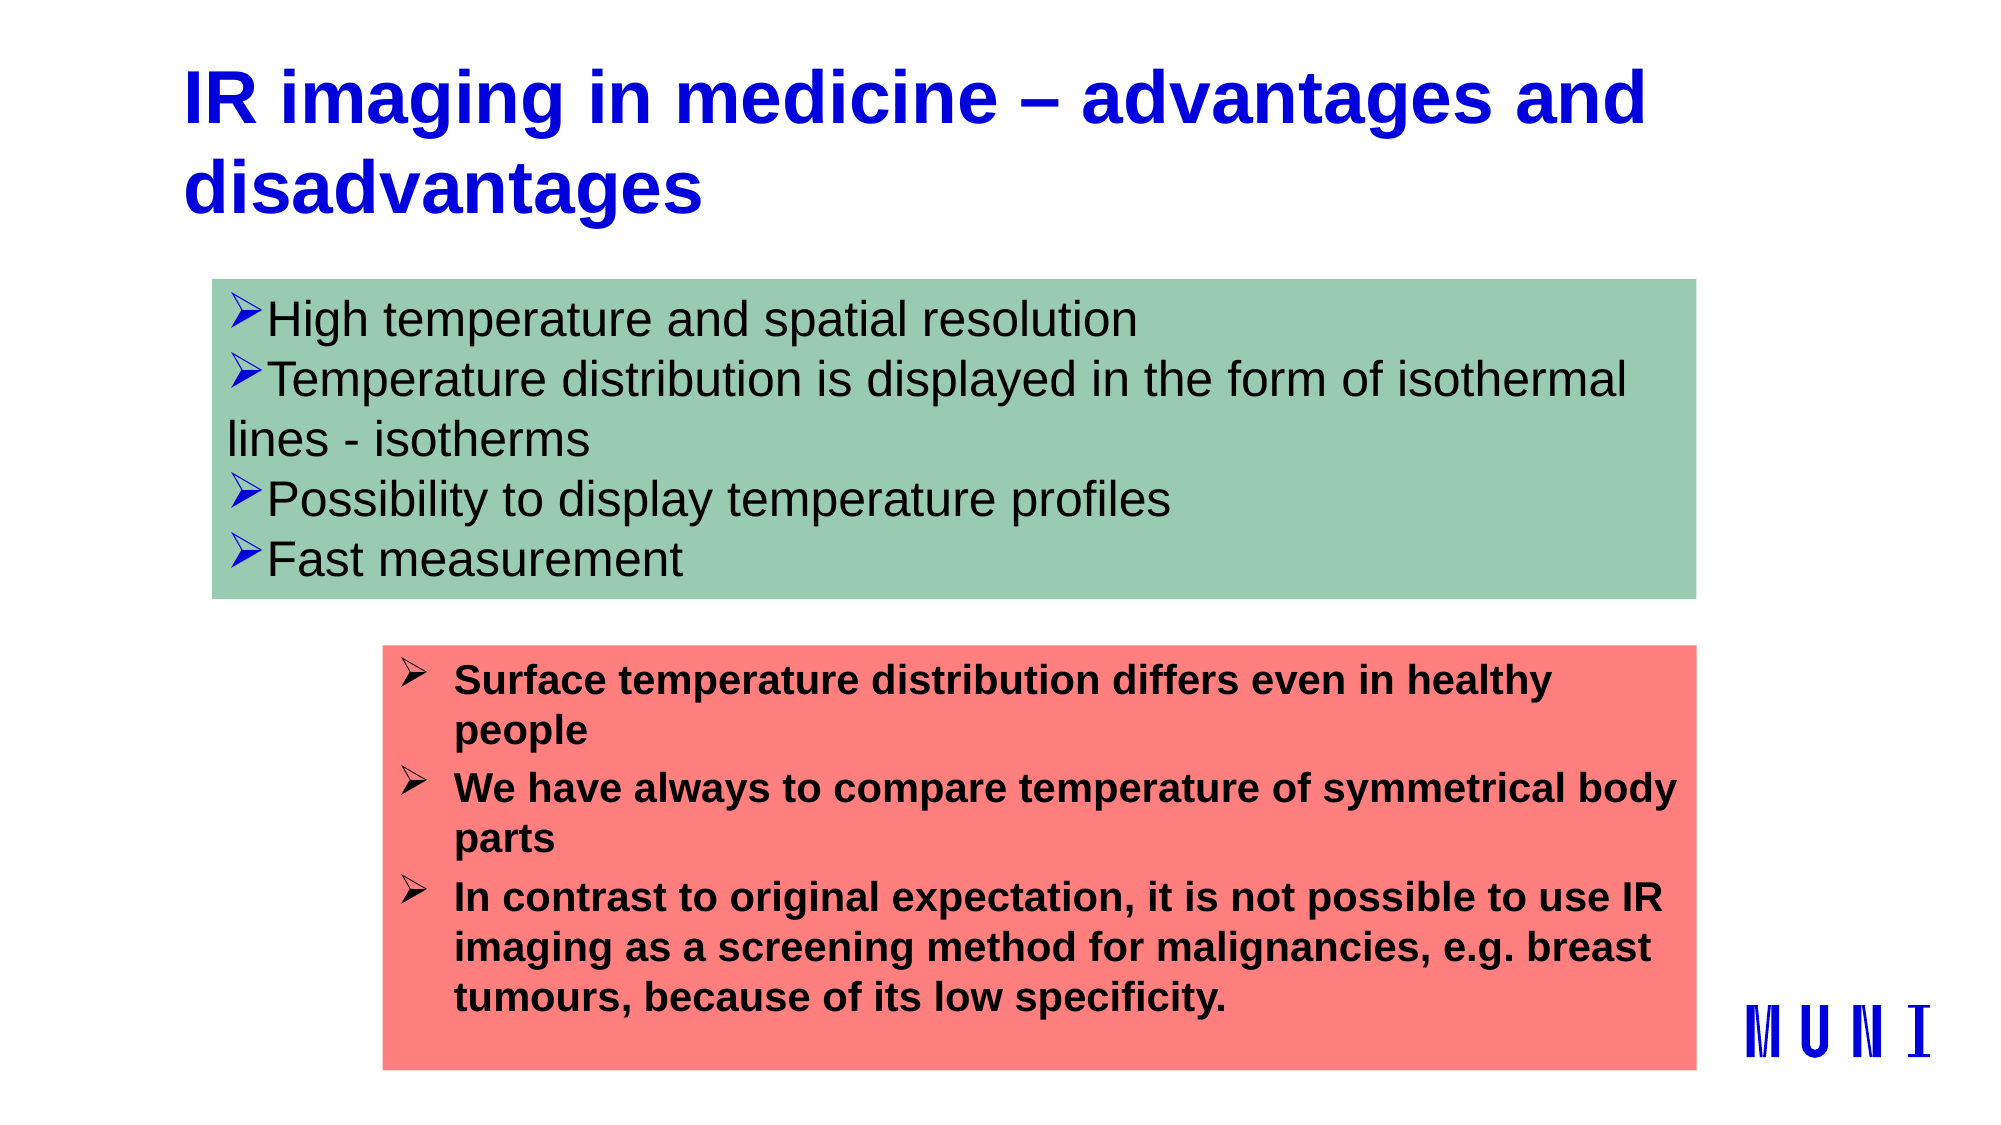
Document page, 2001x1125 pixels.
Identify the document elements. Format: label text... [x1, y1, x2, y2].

text_box IR imaging in medicine – advantages and disadvantages [168, 40, 1674, 236]
list High temperature and spatial resolution Temperature distribution is displayed in the form of isothermal lines - isotherms Possibility to display temperature profiles Fast measurement [212, 278, 1697, 600]
text_box Surface temperature distribution differs even in healthy people We have always to compare temperature of symmetrical body parts In contrast to original expectation, it is not possible to use IR imaging as a screening method for malignancies, e.g. breast tumours, because of its low specificity. [382, 645, 1697, 1071]
